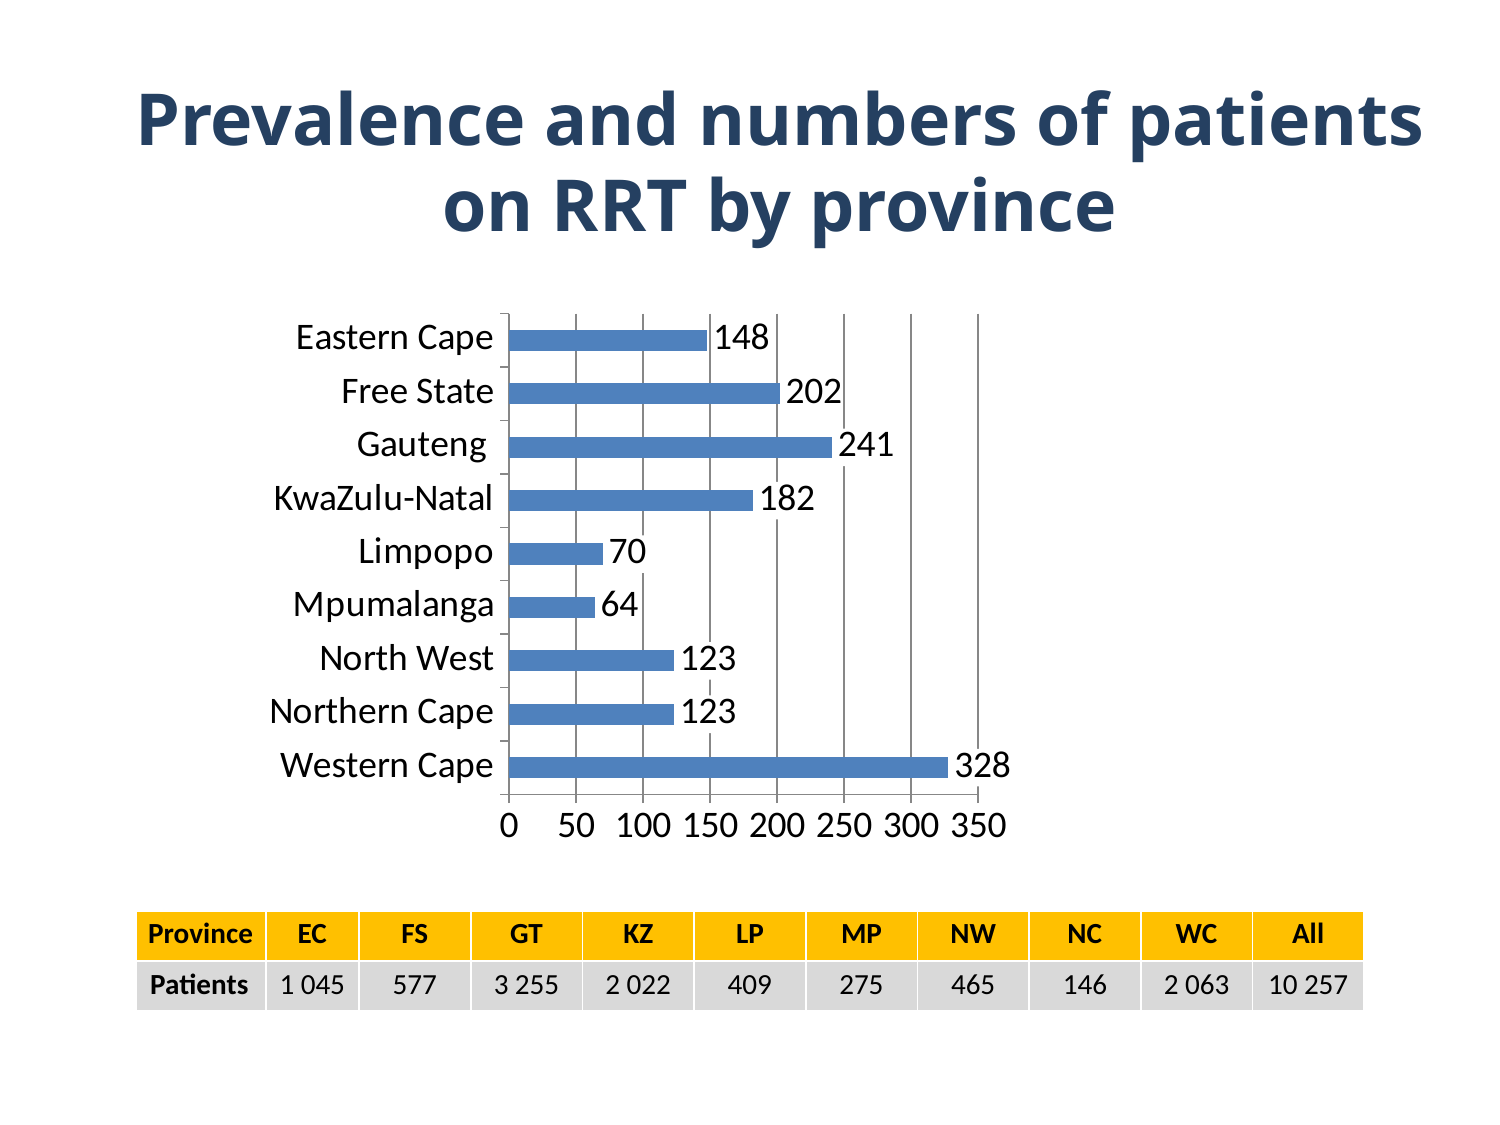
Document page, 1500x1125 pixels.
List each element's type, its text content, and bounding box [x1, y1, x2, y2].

chart [253, 302, 1022, 859]
table_header NW [918, 912, 1028, 960]
table_header Province [137, 912, 265, 960]
table_header KZ [583, 912, 693, 960]
table_cell 3 255 [472, 962, 582, 1010]
table_cell 275 [807, 962, 917, 1010]
title Prevalence and numbers of patients on RRT by province [112, 66, 1447, 254]
table_header WC [1142, 912, 1252, 960]
table_cell 465 [918, 962, 1028, 1010]
table_header All [1253, 912, 1363, 960]
table_header GT [472, 912, 582, 960]
table_header LP [695, 912, 805, 960]
table_cell 2 063 [1142, 962, 1252, 1010]
table_cell 146 [1030, 962, 1140, 1010]
table_header FS [360, 912, 470, 960]
table_header MP [807, 912, 917, 960]
table_header EC [267, 912, 358, 960]
table_header NC [1030, 912, 1140, 960]
table_cell 1 045 [267, 962, 358, 1010]
table_cell 10 257 [1253, 962, 1363, 1010]
table_cell 577 [360, 962, 470, 1010]
table_cell Patients [137, 962, 265, 1010]
table_cell 409 [695, 962, 805, 1010]
table_cell 2 022 [583, 962, 693, 1010]
